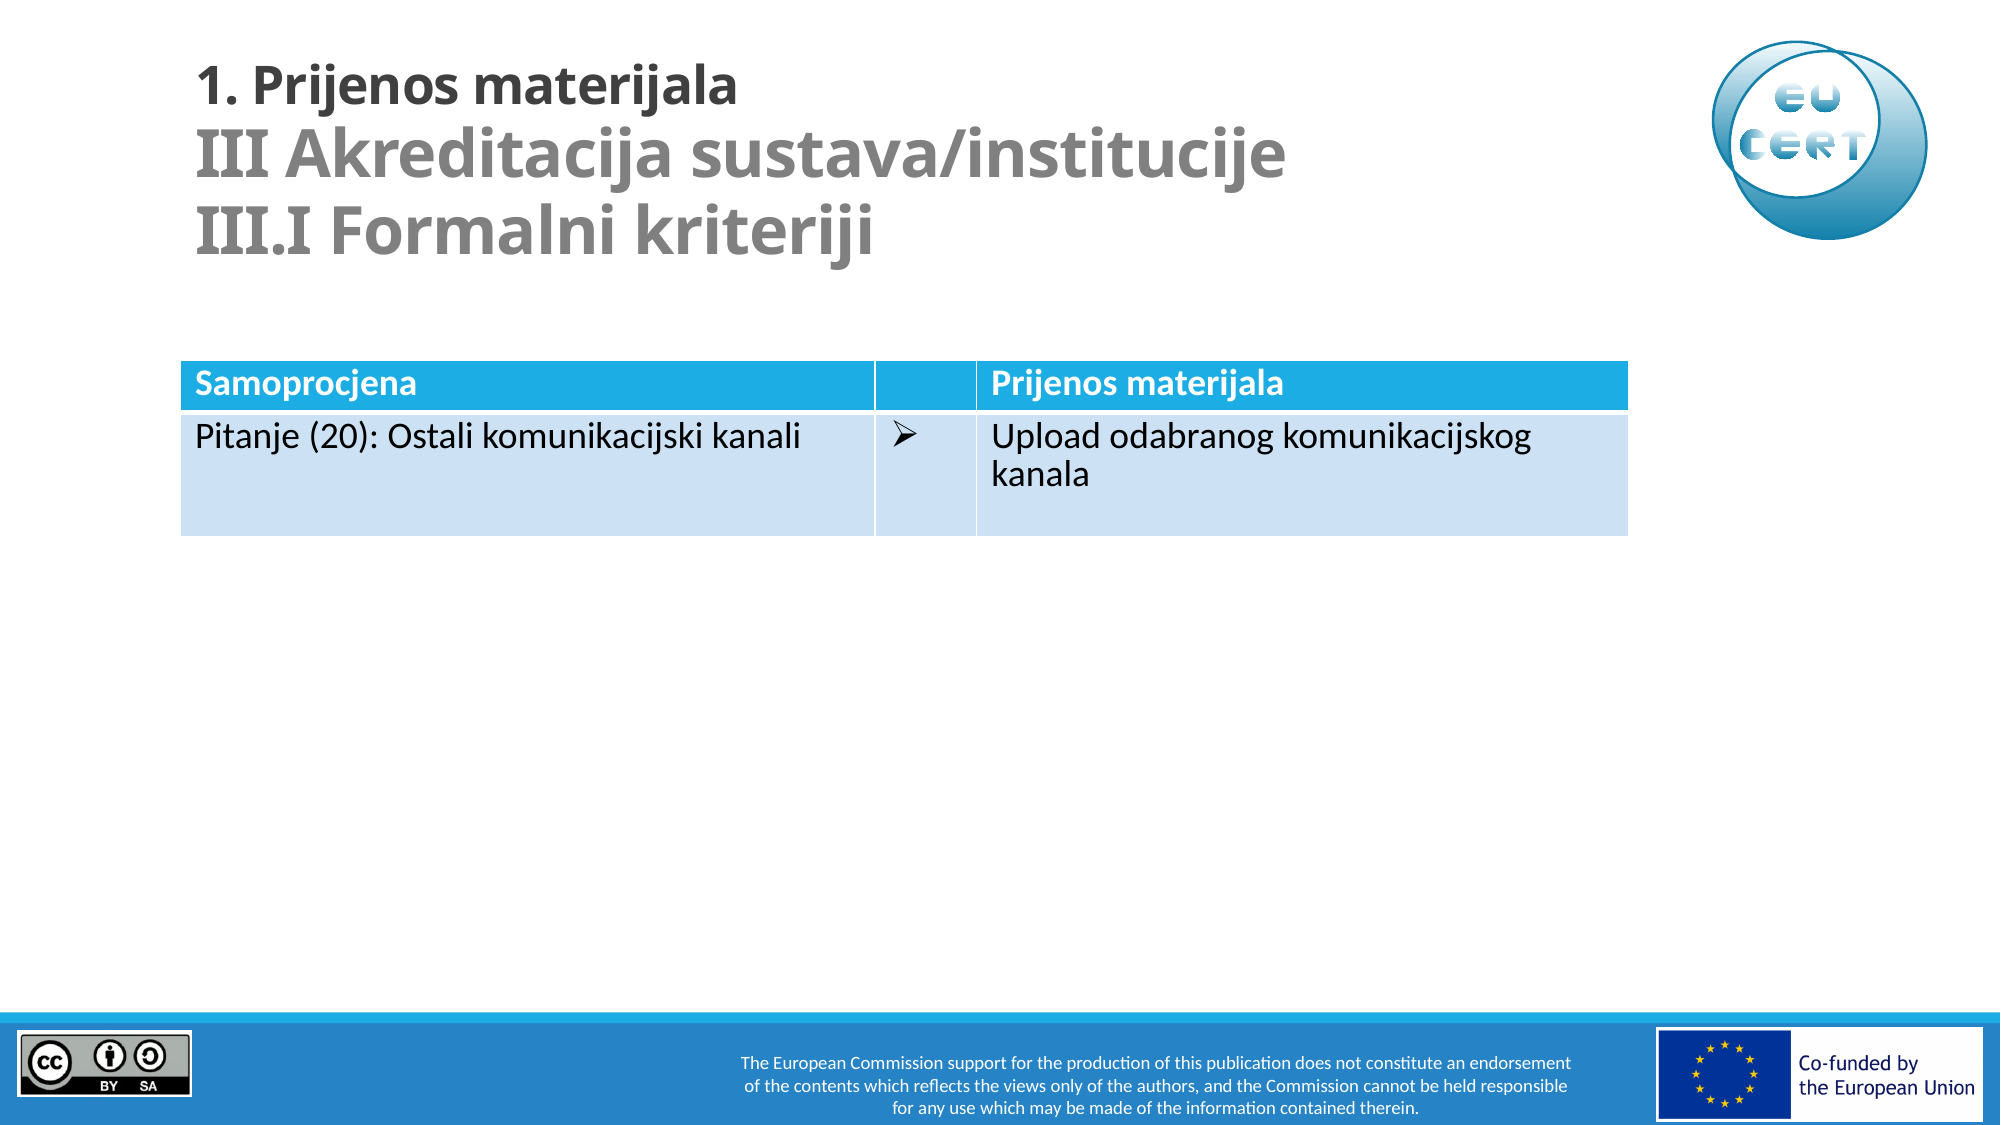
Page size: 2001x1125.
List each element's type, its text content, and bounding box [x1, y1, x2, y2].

table_header Prijenos materijala [977, 361, 1628, 410]
picture [1656, 1027, 1983, 1122]
table_cell Upload odabranog komunikacijskog kanala [977, 415, 1628, 536]
table_cell Pitanje (20): Ostali komunikacijski kanali [181, 415, 874, 536]
table_header [876, 361, 976, 410]
table_cell [876, 415, 976, 536]
table_header Samoprocjena [181, 361, 874, 410]
title 1. Prijenos materijala III Akreditacija sustava/institucije III.I Formalni kriteriji [180, 47, 1830, 278]
picture [17, 1030, 192, 1097]
